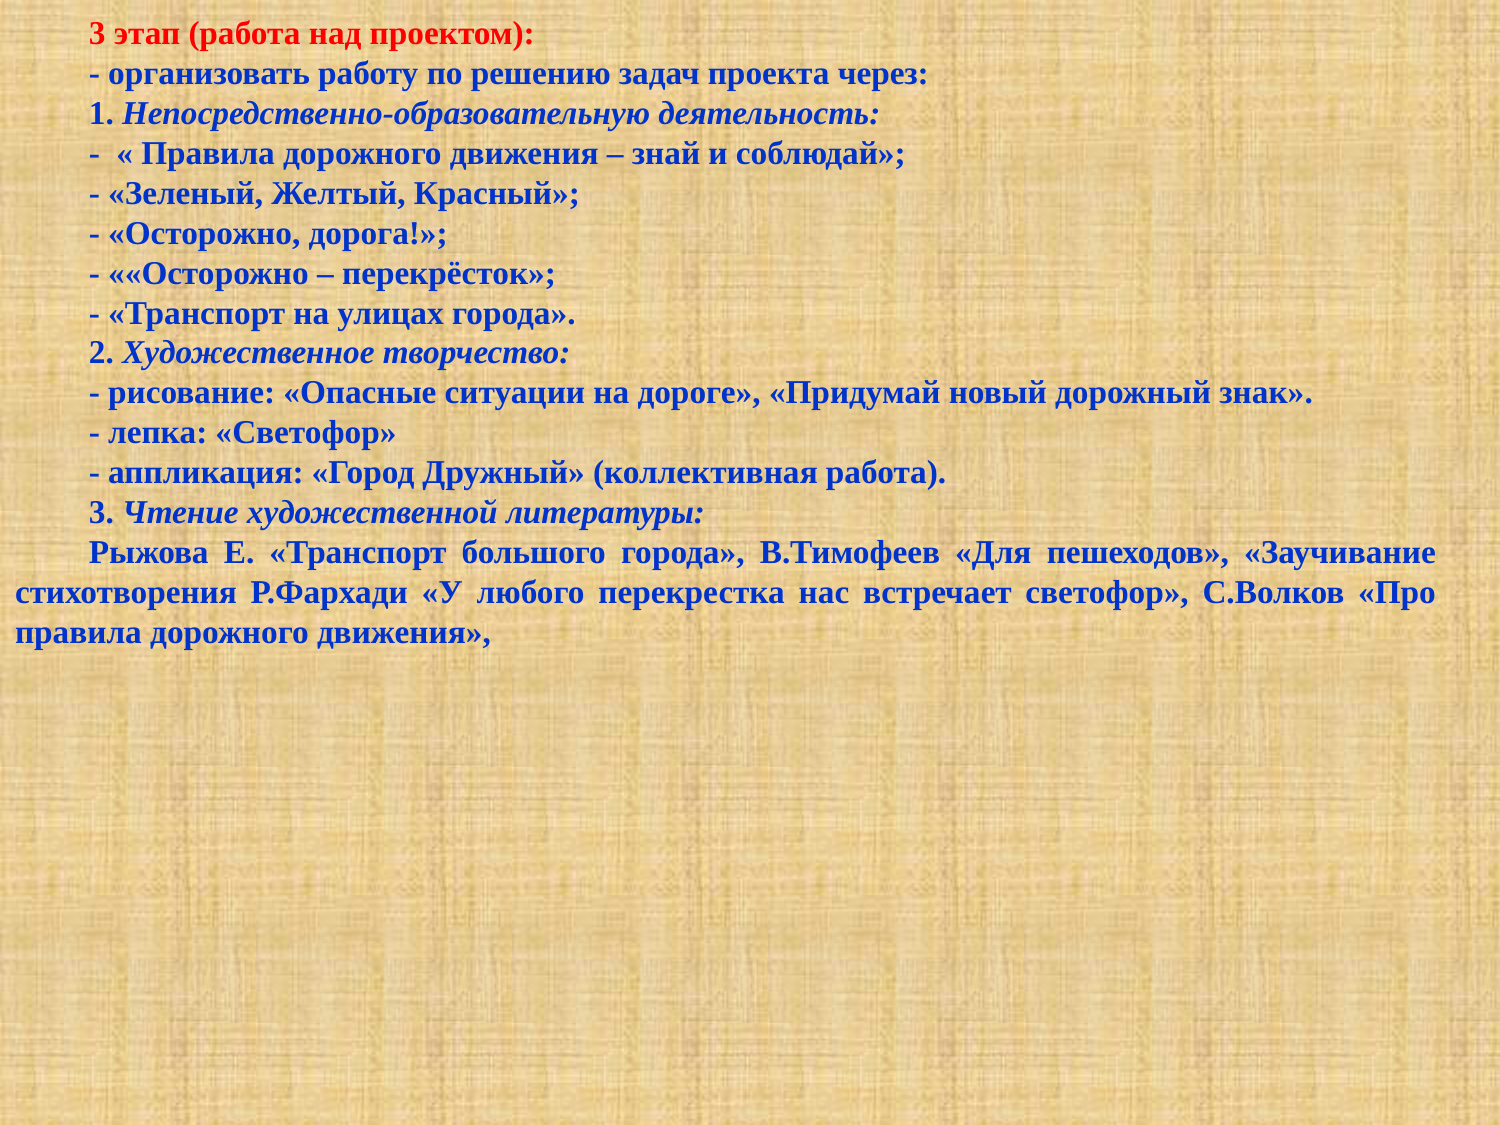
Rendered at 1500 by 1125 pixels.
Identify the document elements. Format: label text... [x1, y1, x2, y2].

picture [0, 0, 1500, 1125]
text_box 3 этап (работа над проектом): - организовать работу по решению задач проекта через: 1. Непосредственно-образовательную деятельность: - « Правила дорожного движения – знай и соблюдай»; - «Зеленый, Желтый, Красный»; - «Осторожно, дорога!»; - ««Осторожно – перекрёсток»; - «Транспорт на улицах города». 2. Художественное творчество: - рисование: «Опасные ситуации на дороге», «Придумай новый дорожный знак». - лепка: «Светофор» - аппликация: «Город Дружный» (коллективная работа). 3. Чтение художественной литературы: Рыжова Е. «Транспорт большого города», В.Тимофеев «Для пешеходов», «Заучивание стихотворения Р.Фархади «У любого перекрестка нас встречает светофор», С.Волков «Про правила дорожного движения», [0, 3, 1453, 658]
